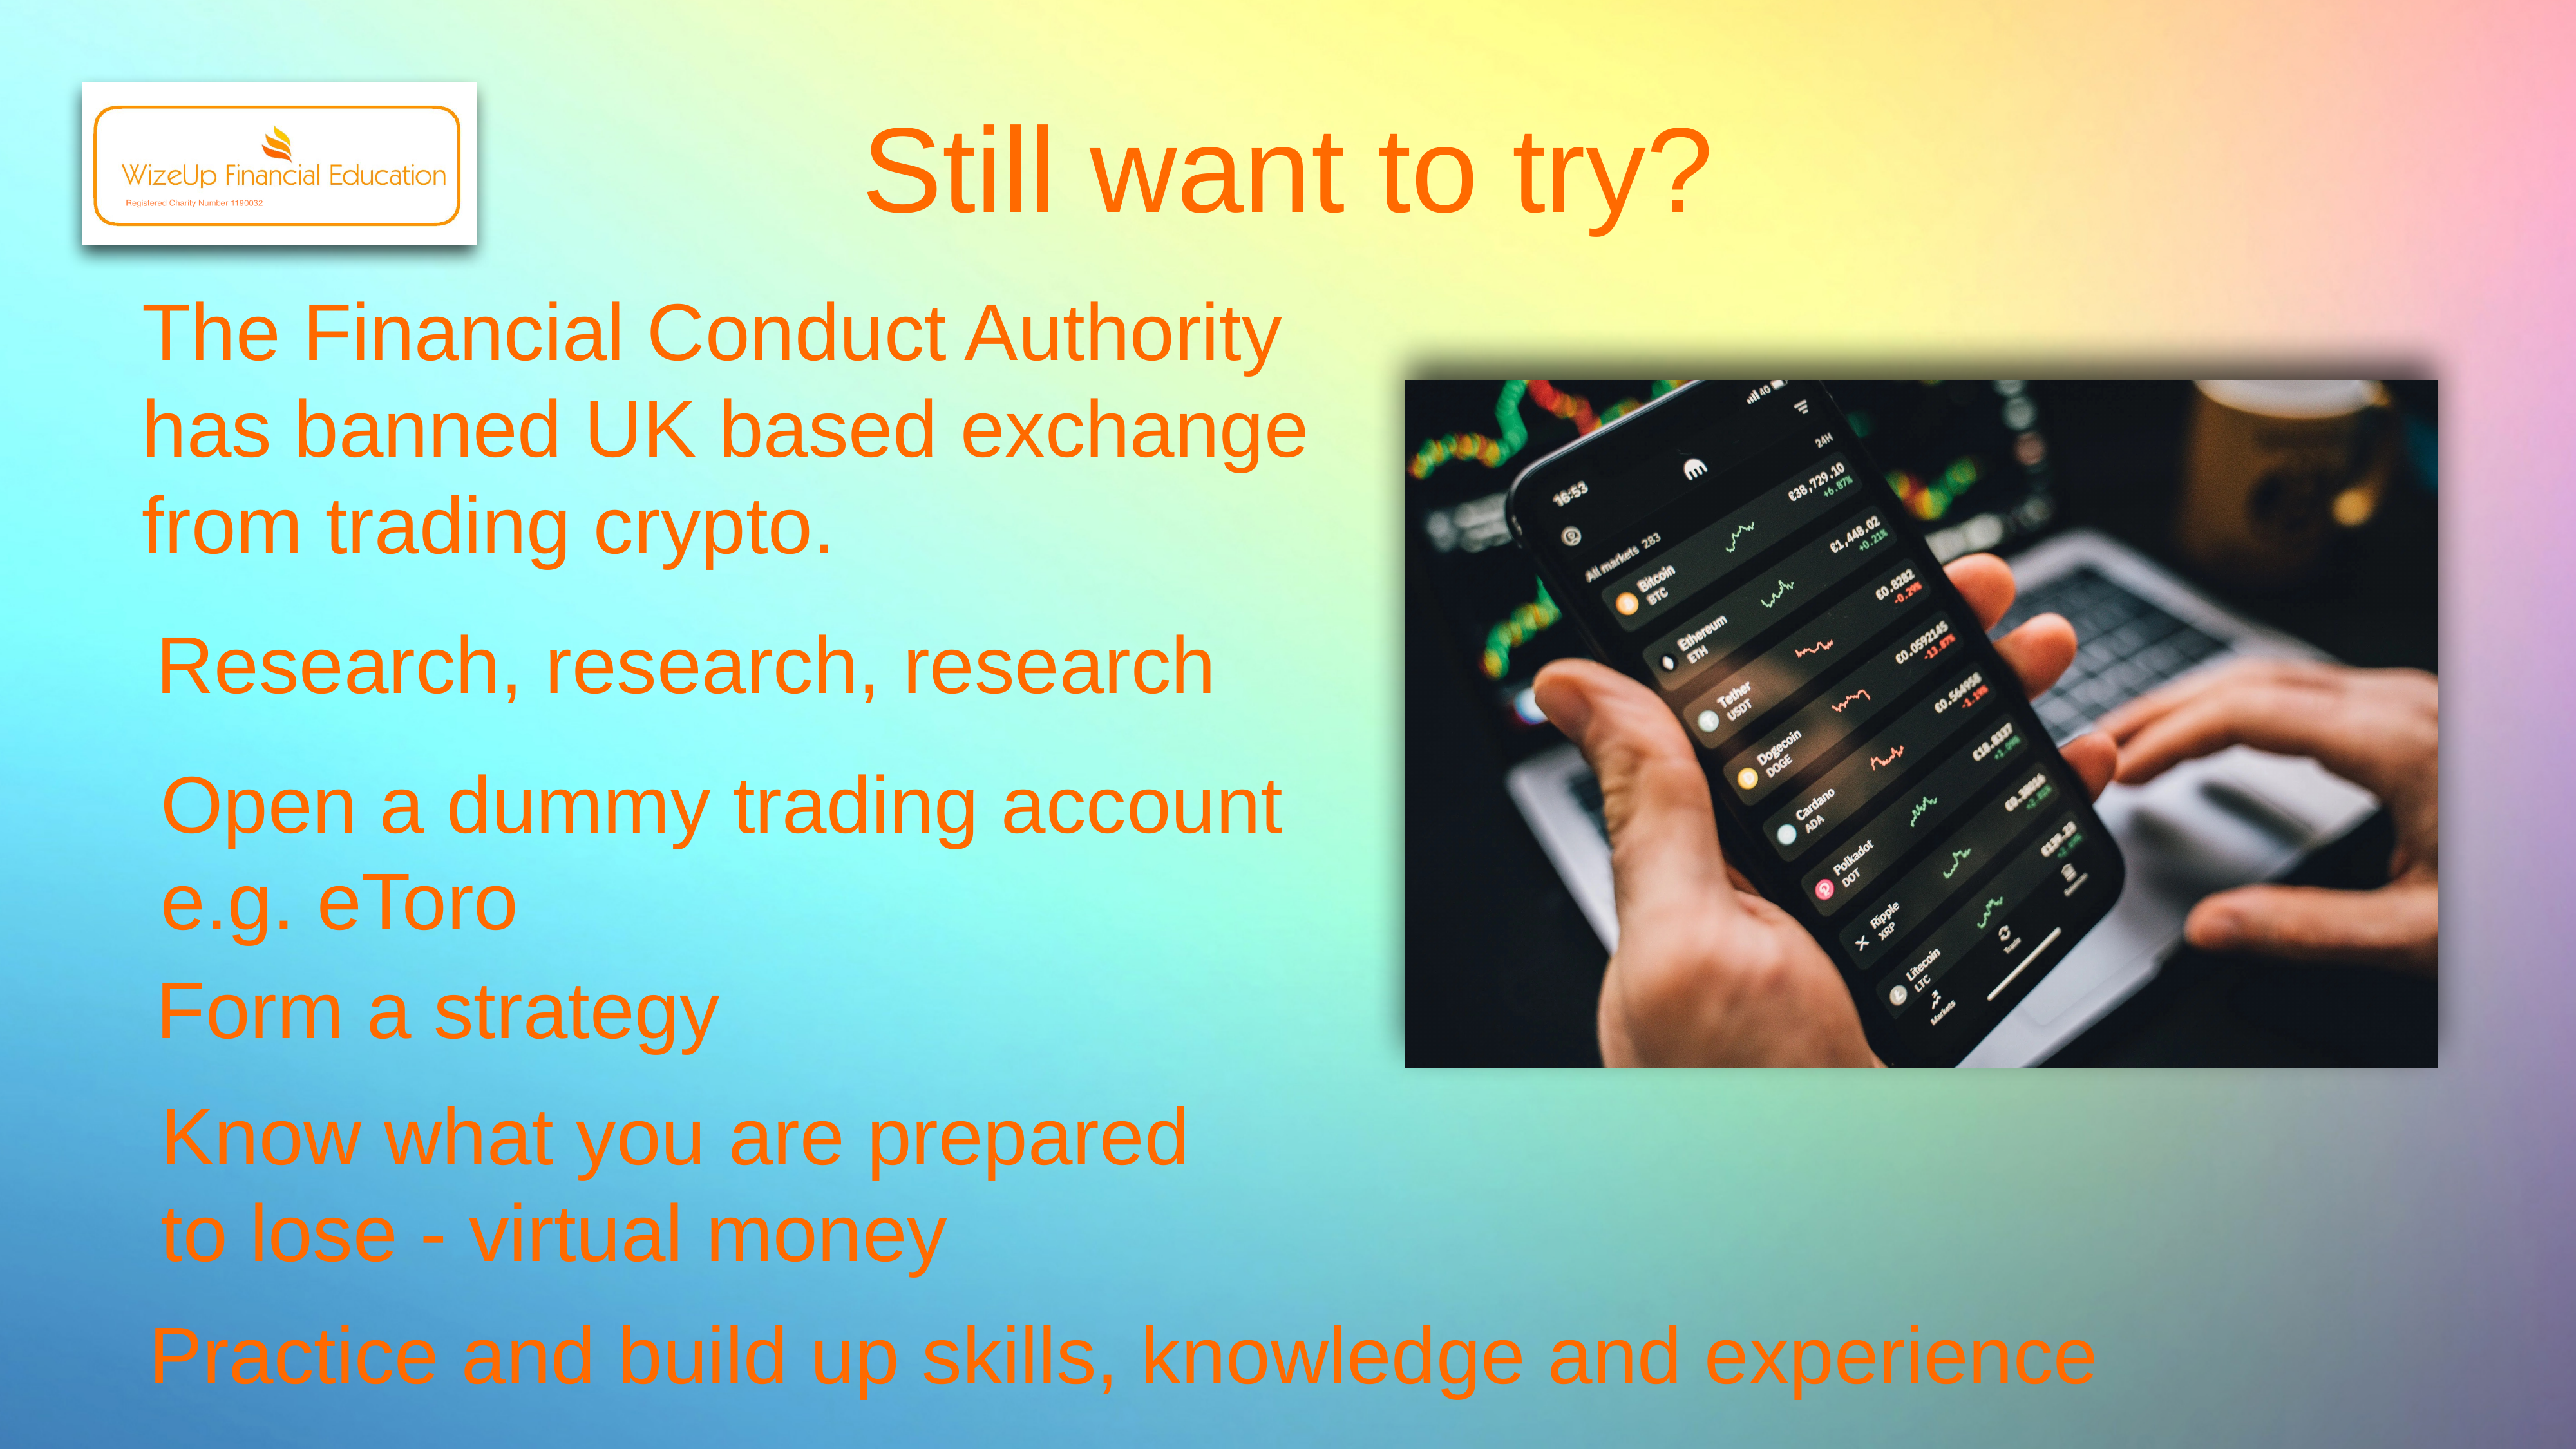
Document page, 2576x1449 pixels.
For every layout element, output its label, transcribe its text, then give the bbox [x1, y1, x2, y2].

text_box The Financial Conduct Authority has banned UK based exchange from trading crypto. [134, 272, 1318, 577]
text_box Open a dummy trading account e.g. eToro [153, 744, 1292, 954]
text_box Practice and build up skills, knowledge and experience [141, 1295, 2130, 1407]
text_box Still want to try? [854, 84, 1722, 244]
picture [0, 0, 2576, 1449]
text_box Research, research, research [148, 605, 1225, 717]
text_box Know what you are prepared to lose - virtual money [153, 1076, 1220, 1285]
text_box Form a strategy [149, 950, 728, 1062]
